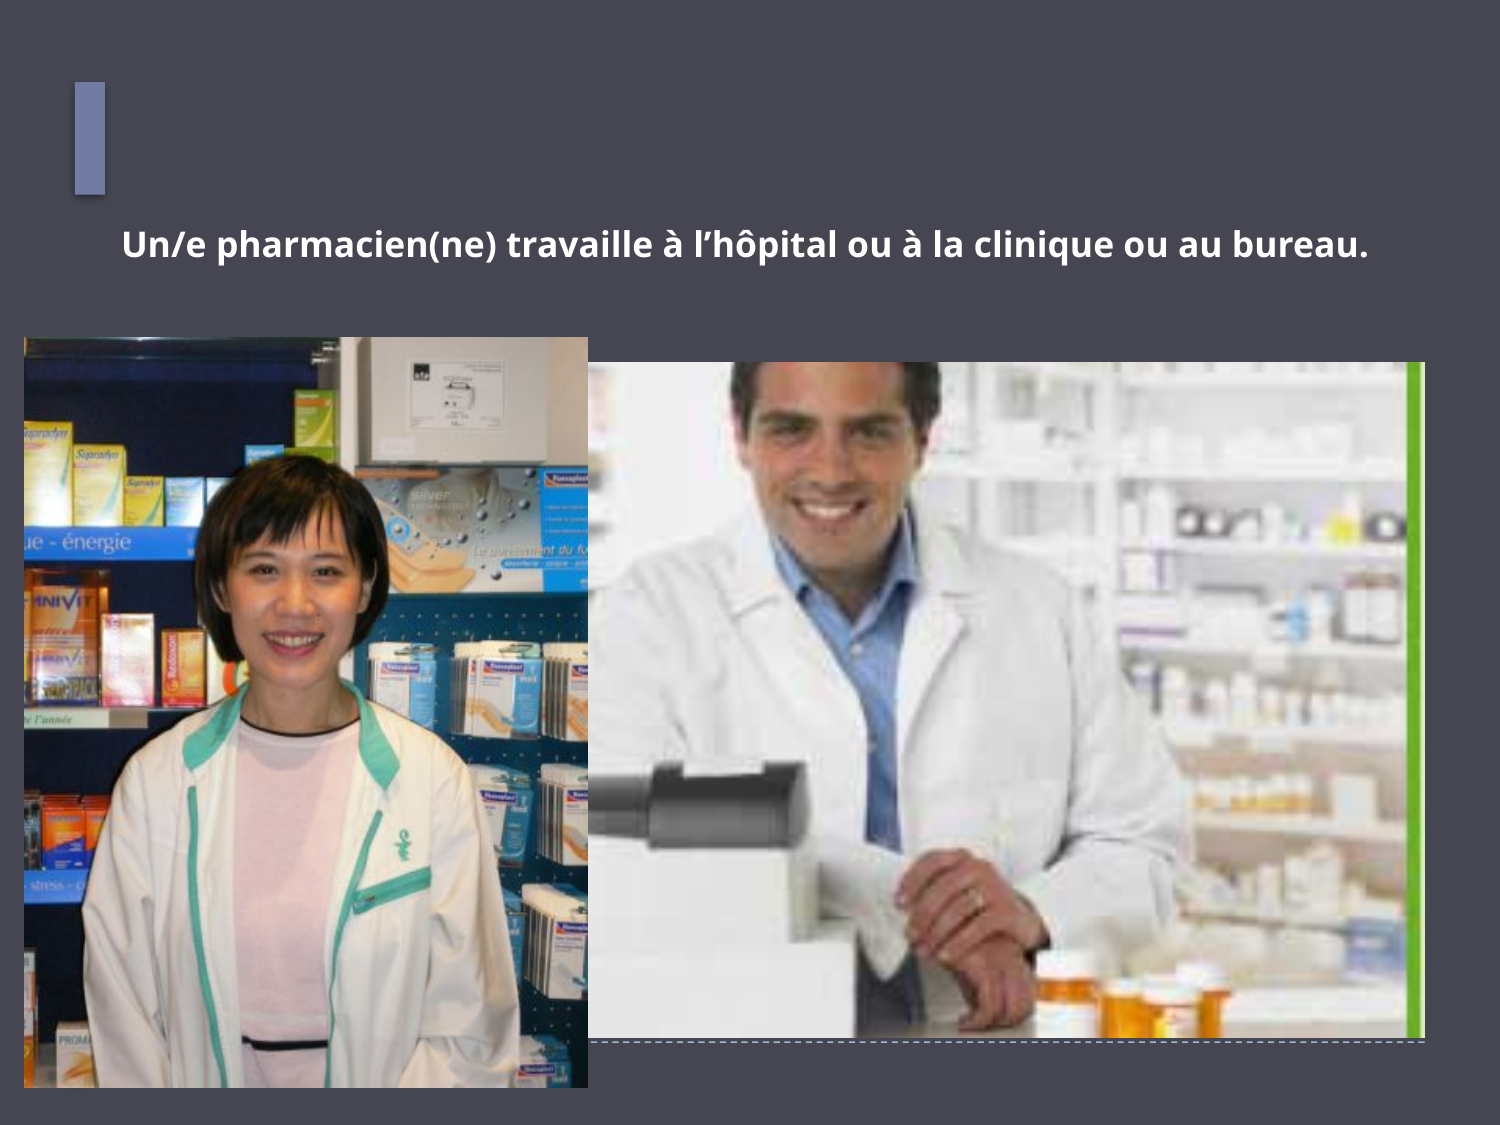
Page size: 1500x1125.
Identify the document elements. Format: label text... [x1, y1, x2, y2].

picture [24, 337, 1426, 1088]
list Un/e pharmacien(ne) travaille à l’hôpital ou à la clinique ou au bureau. [75, 200, 1425, 288]
